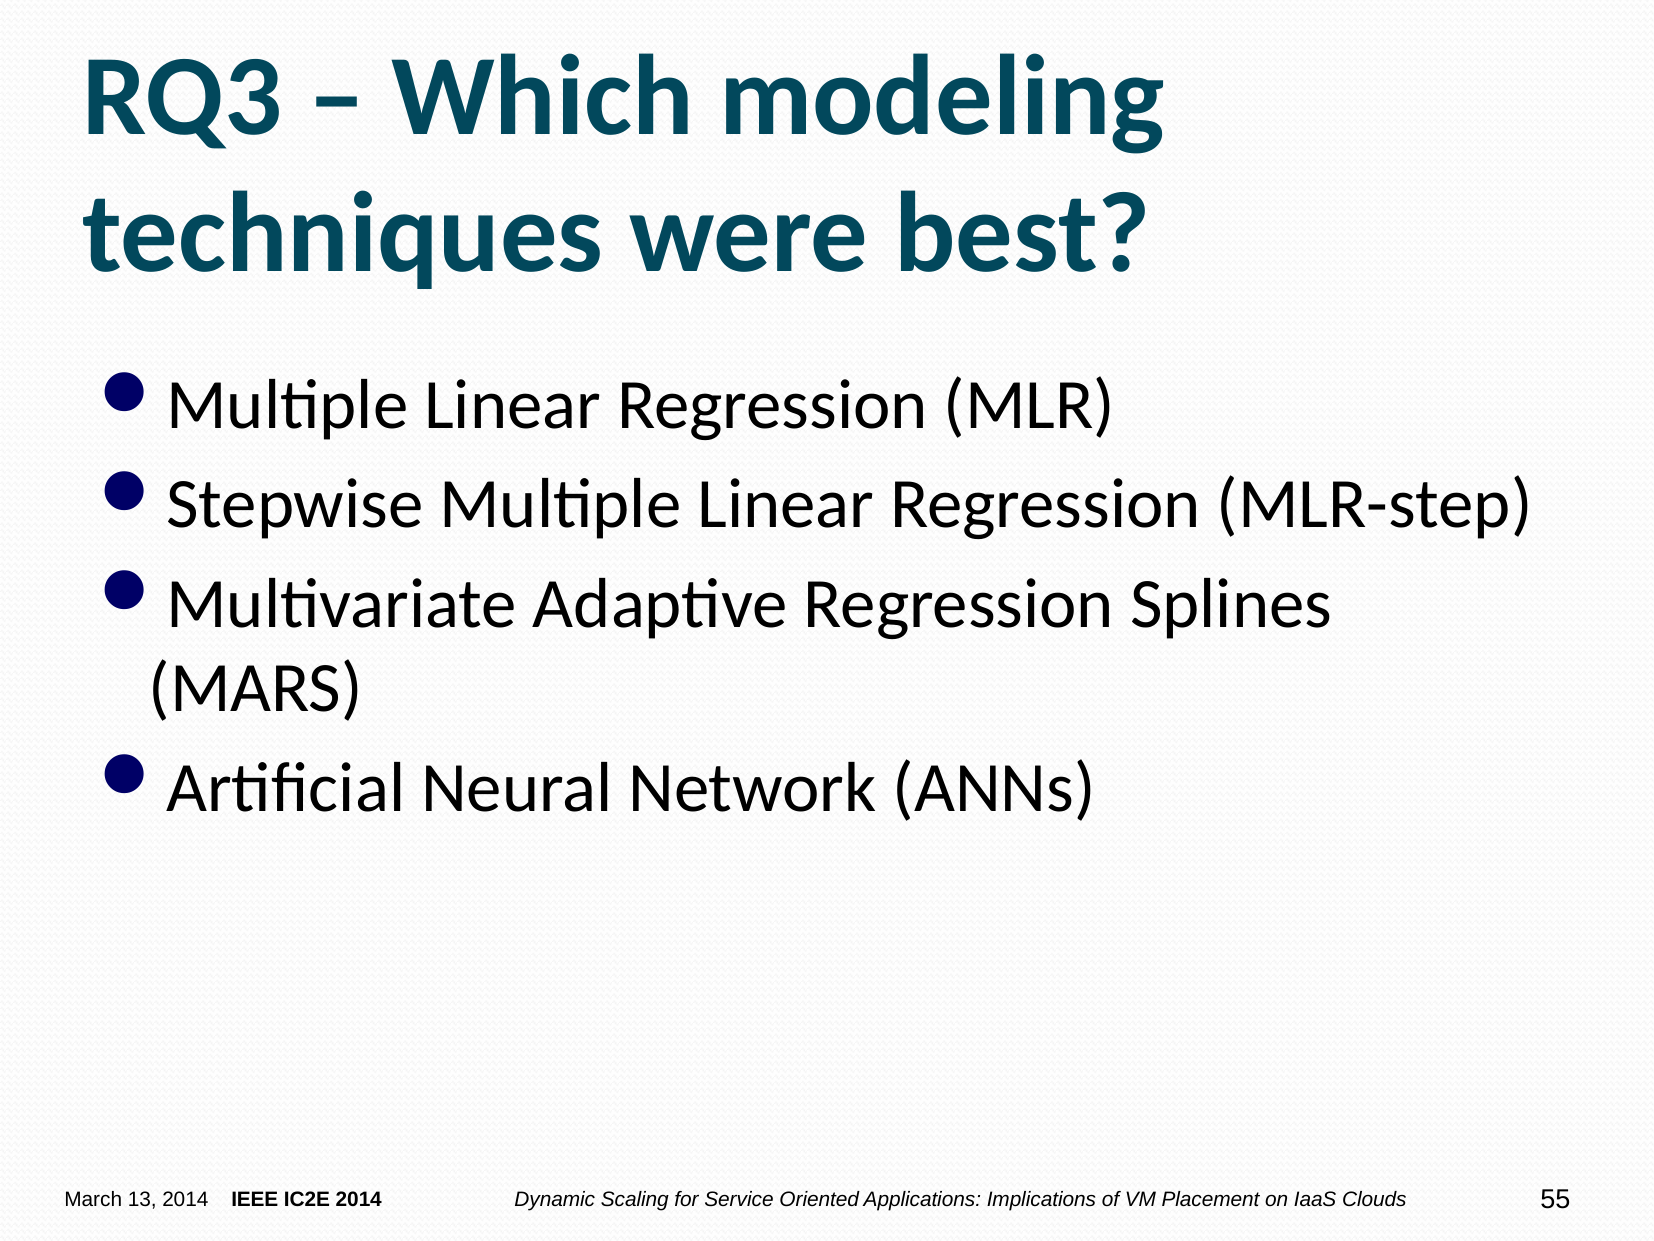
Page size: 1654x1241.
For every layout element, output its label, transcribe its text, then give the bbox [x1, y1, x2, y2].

title RQ3 – Which modeling techniques were best? [82, 0, 1571, 321]
list Multiple Linear Regression (MLR) Stepwise Multiple Linear Regression (MLR-step) Multivariate Adaptive Regression Splines (MARS) Artificial Neural Network (ANNs) [82, 349, 1571, 1144]
slide_number 55 [1514, 1166, 1571, 1233]
